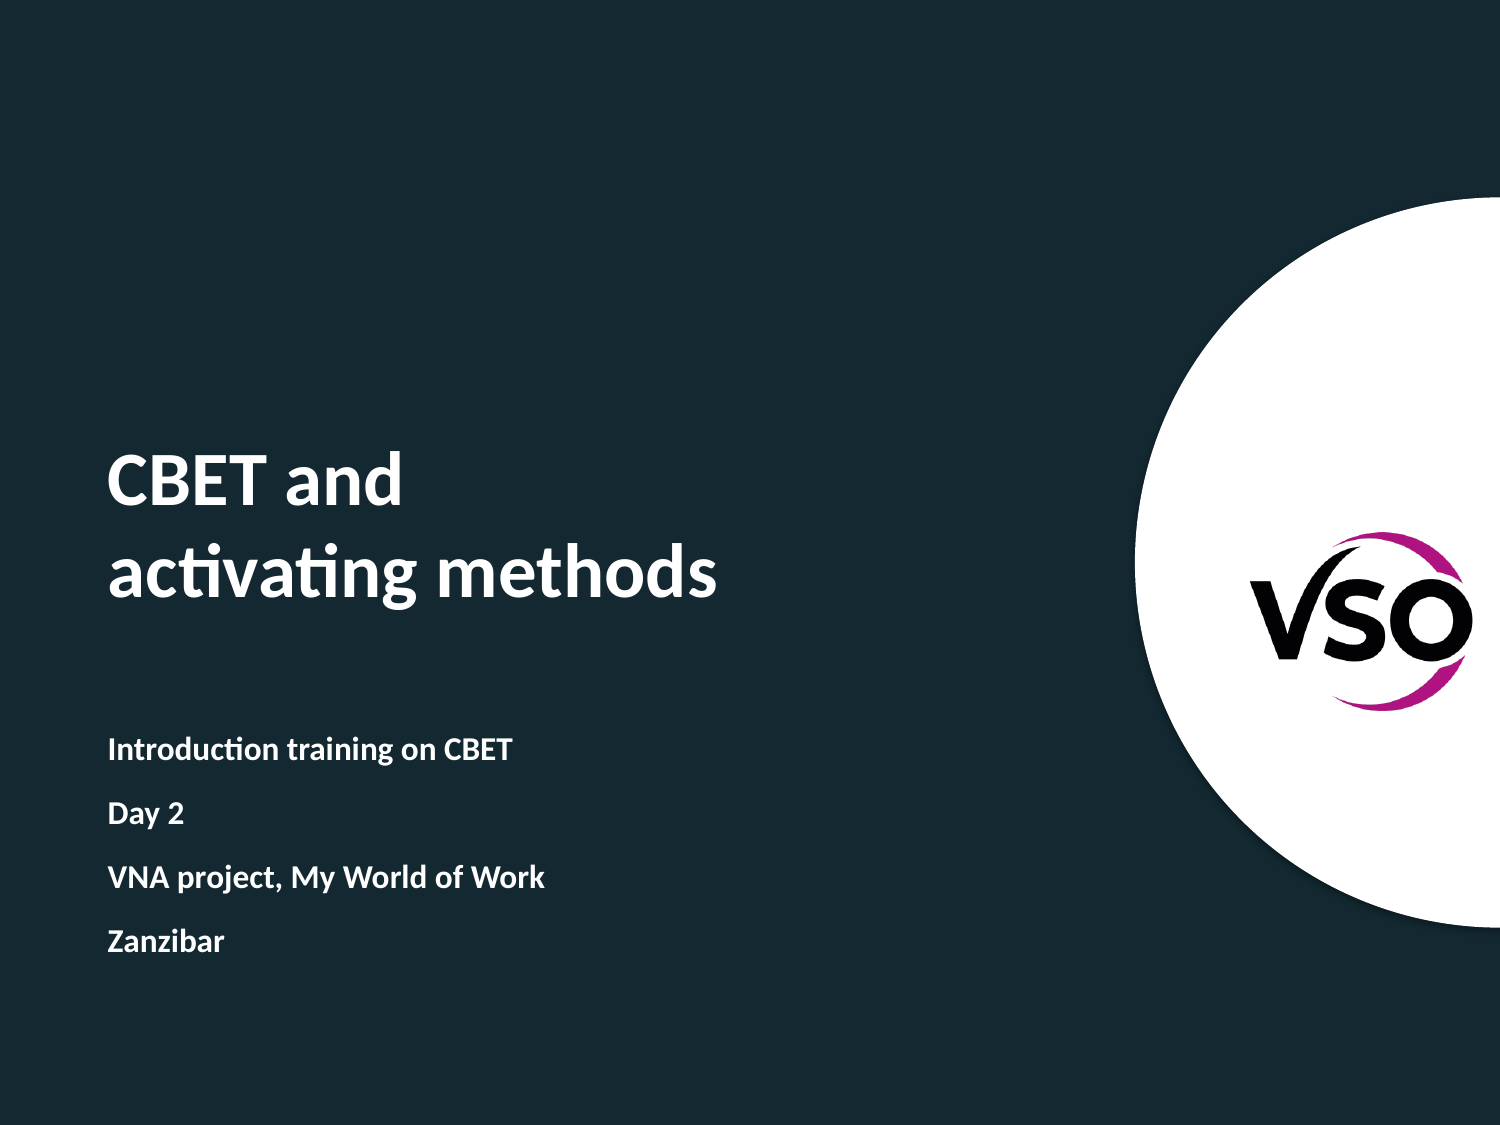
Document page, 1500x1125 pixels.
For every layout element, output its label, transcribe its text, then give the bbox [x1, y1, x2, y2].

picture [1210, 501, 1500, 739]
text_box [1134, 196, 1500, 929]
text_box Introduction training on CBET Day 2 VNA project, My World of Work Zanzibar [92, 692, 903, 967]
title CBET and activating methods [92, 235, 1071, 621]
